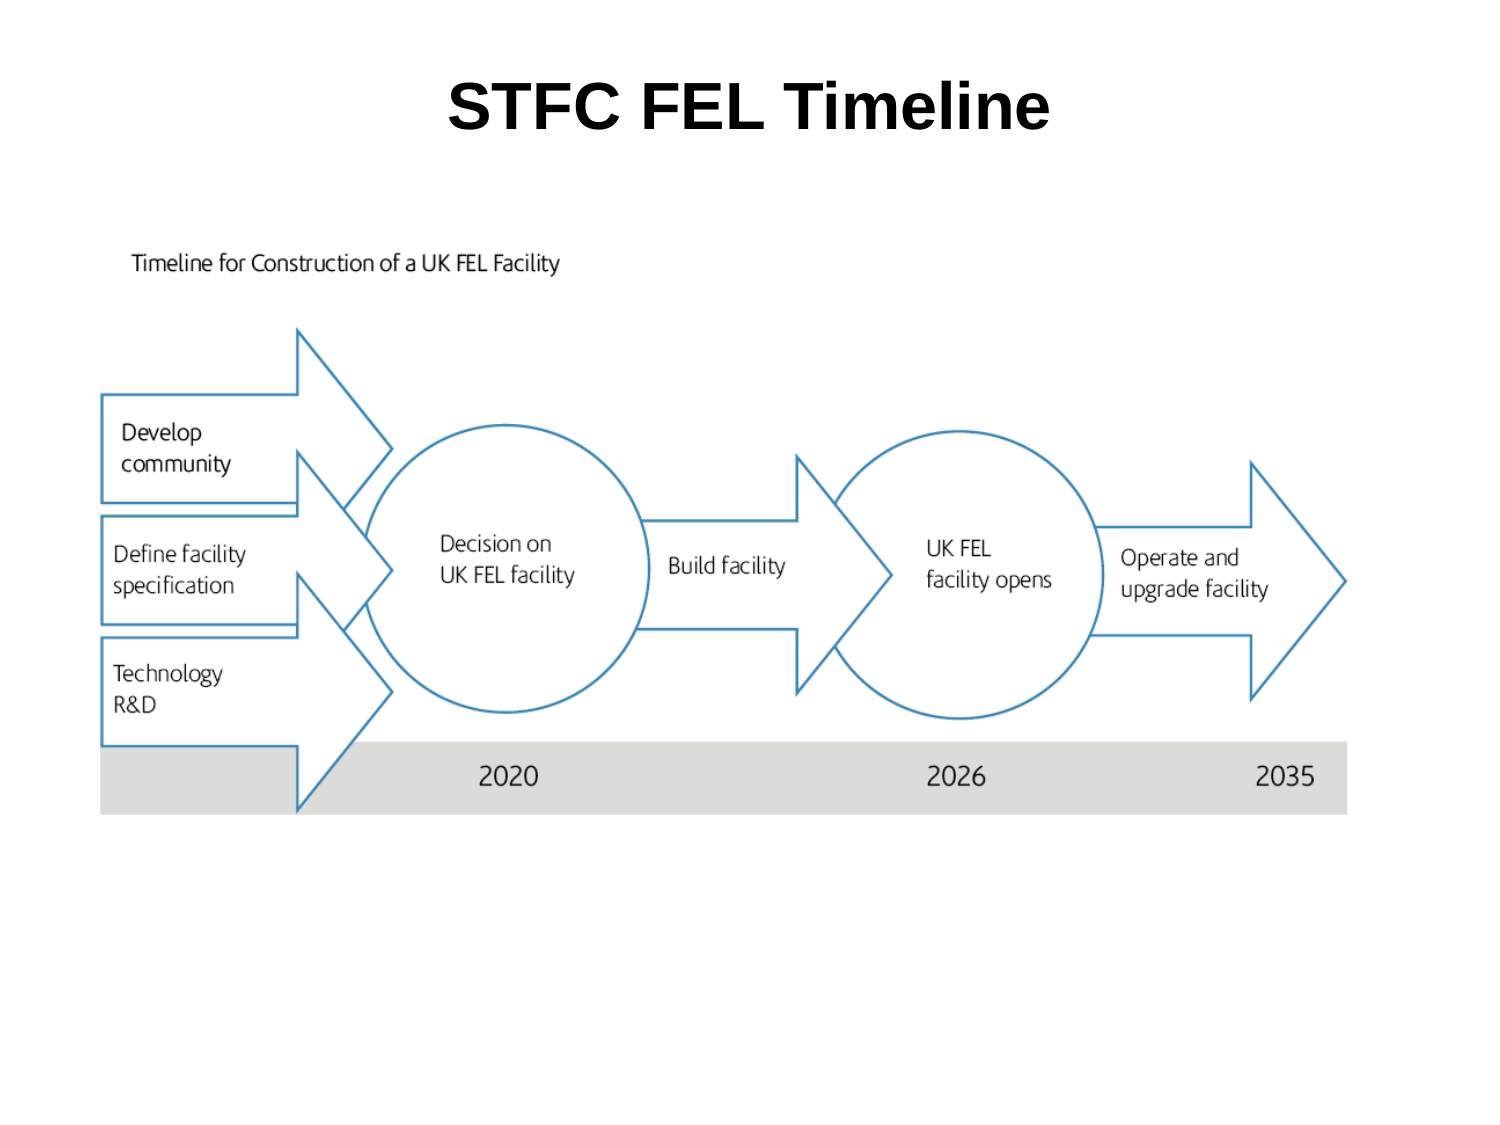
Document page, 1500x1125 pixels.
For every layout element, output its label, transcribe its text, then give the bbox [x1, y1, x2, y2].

title STFC FEL Timeline [75, 45, 1425, 161]
picture [76, 219, 1375, 847]
